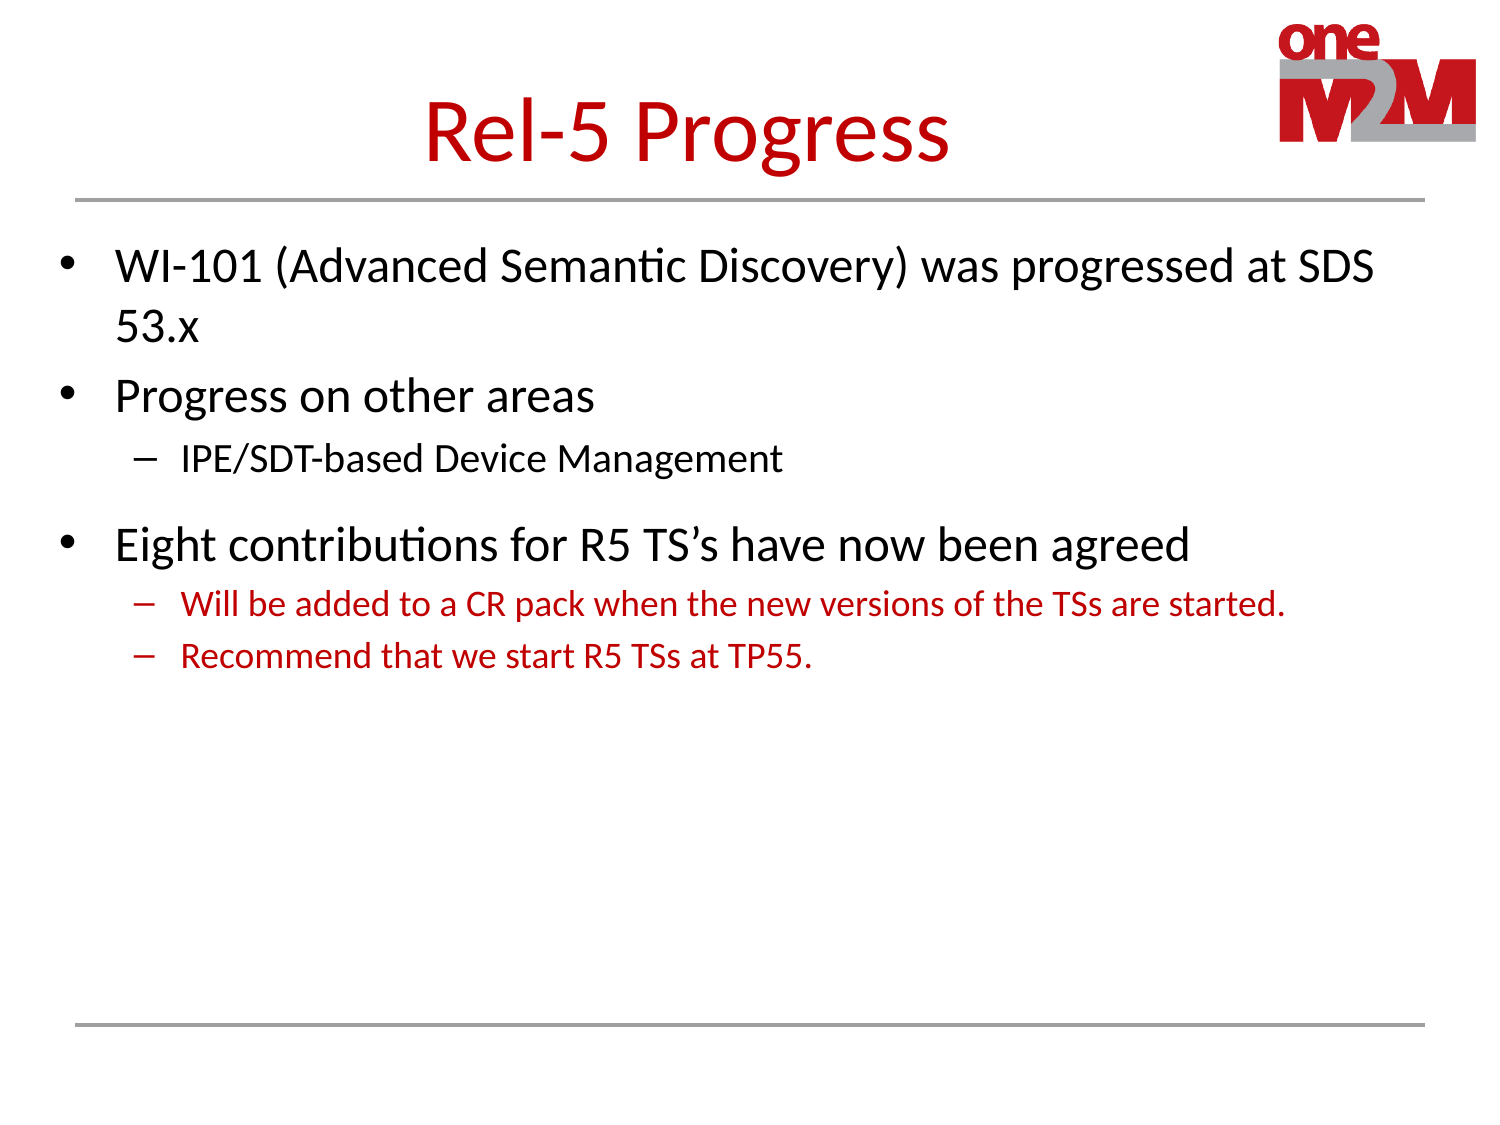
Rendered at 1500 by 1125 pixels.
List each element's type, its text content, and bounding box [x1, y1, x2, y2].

picture [1254, 0, 1500, 168]
list WI-101 (Advanced Semantic Discovery) was progressed at SDS 53.x Progress on other areas IPE/SDT-based Device Management Eight contributions for R5 TS’s have now been agreed Will be added to a CR pack when the new versions of the TSs are started. Recommend that we start R5 TSs at TP55. [43, 224, 1457, 1038]
title Rel-5 Progress [12, 62, 1363, 250]
